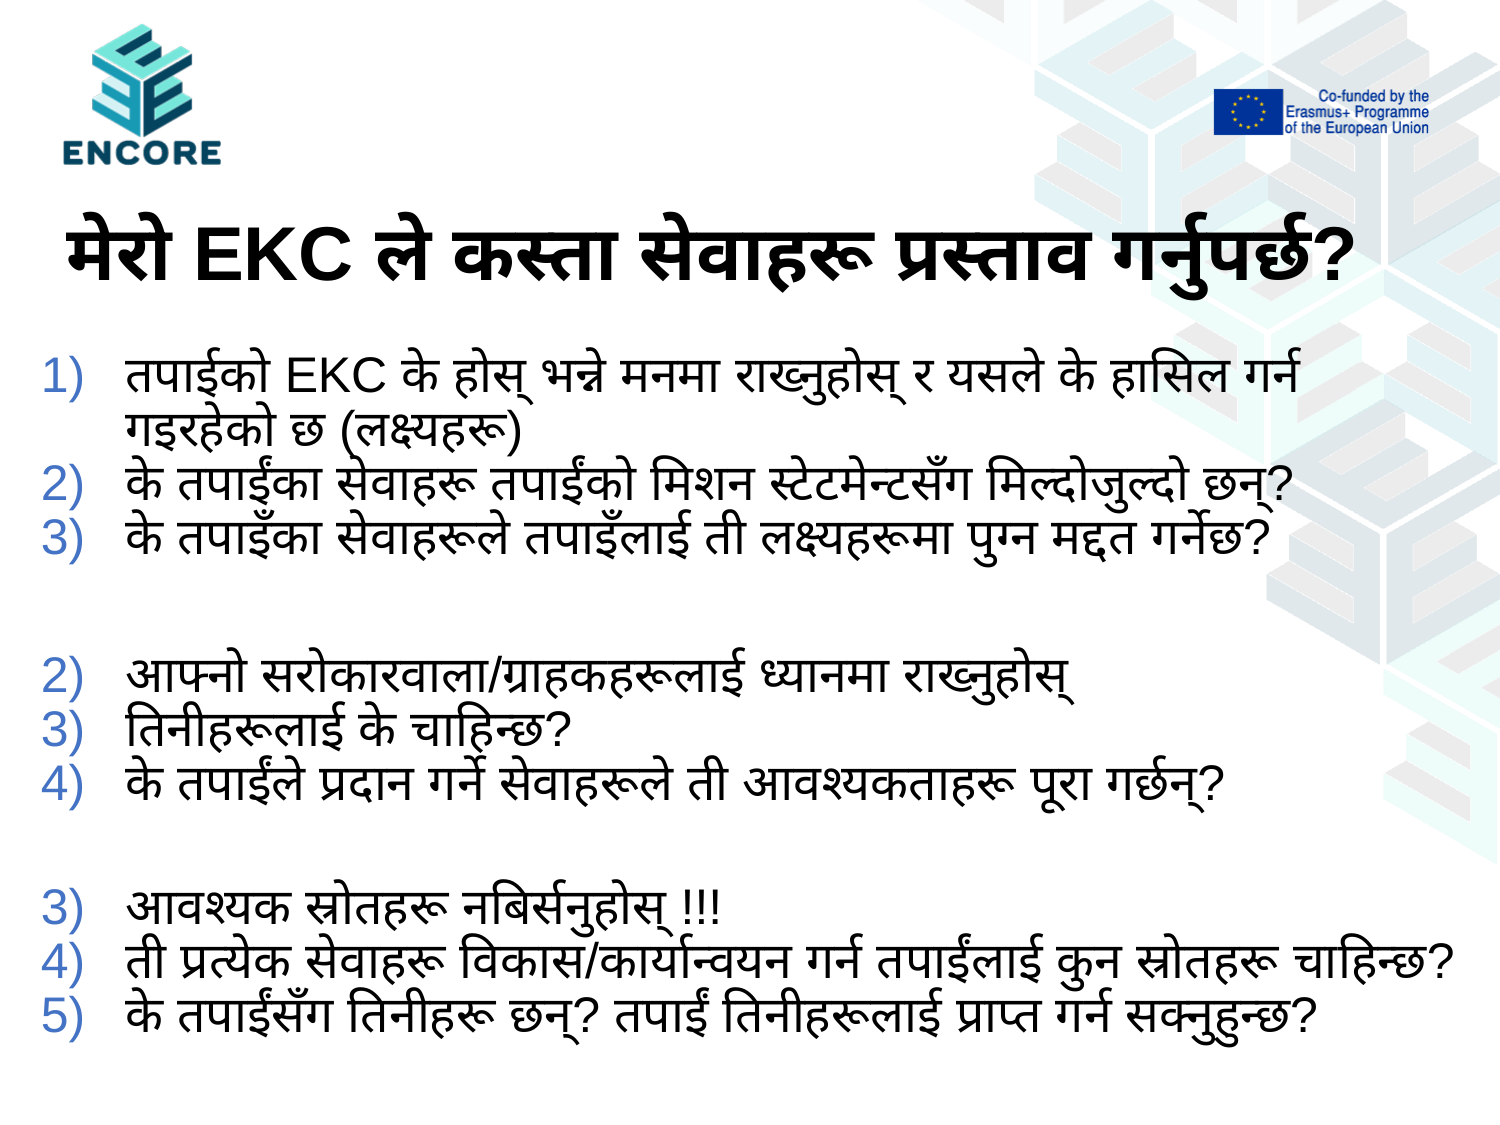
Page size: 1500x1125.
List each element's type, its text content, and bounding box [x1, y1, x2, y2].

picture [0, 0, 1500, 1125]
title मेरो EKC ले कस्ता सेवाहरू प्रस्ताव गर्नुपर्छ? [51, 199, 1500, 312]
text_box आफ्नो सरोकारवाला/ग्राहकहरूलाई ध्यानमा राख्नुहोस् तिनीहरूलाई के चाहिन्छ? के तपाईंले प्रदान गर्ने सेवाहरूले ती आवश्यकताहरू पूरा गर्छन्? [25, 641, 1475, 874]
list तपाईको EKC के होस् भन्ने मनमा राख्नुहोस् र यसले के हासिल गर्न गइरहेको छ (लक्ष्यहरू) के तपाईंका सेवाहरू तपाईंको मिशन स्टेटमेन्टसँग मिल्दोजुल्दो छन्? के तपाइँका सेवाहरूले तपाइँलाई ती लक्ष्यहरूमा पुग्न मद्दत गर्नेछ? [25, 345, 1475, 624]
text_box आवश्यक स्रोतहरू नबिर्सनुहोस् !!! ती प्रत्येक सेवाहरू विकास/कार्यान्वयन गर्न तपाईंलाई कुन स्रोतहरू चाहिन्छ? के तपाईंसँग तिनीहरू छन्? तपाईं तिनीहरूलाई प्राप्त गर्न सक्नुहुन्छ? [25, 894, 1475, 1084]
